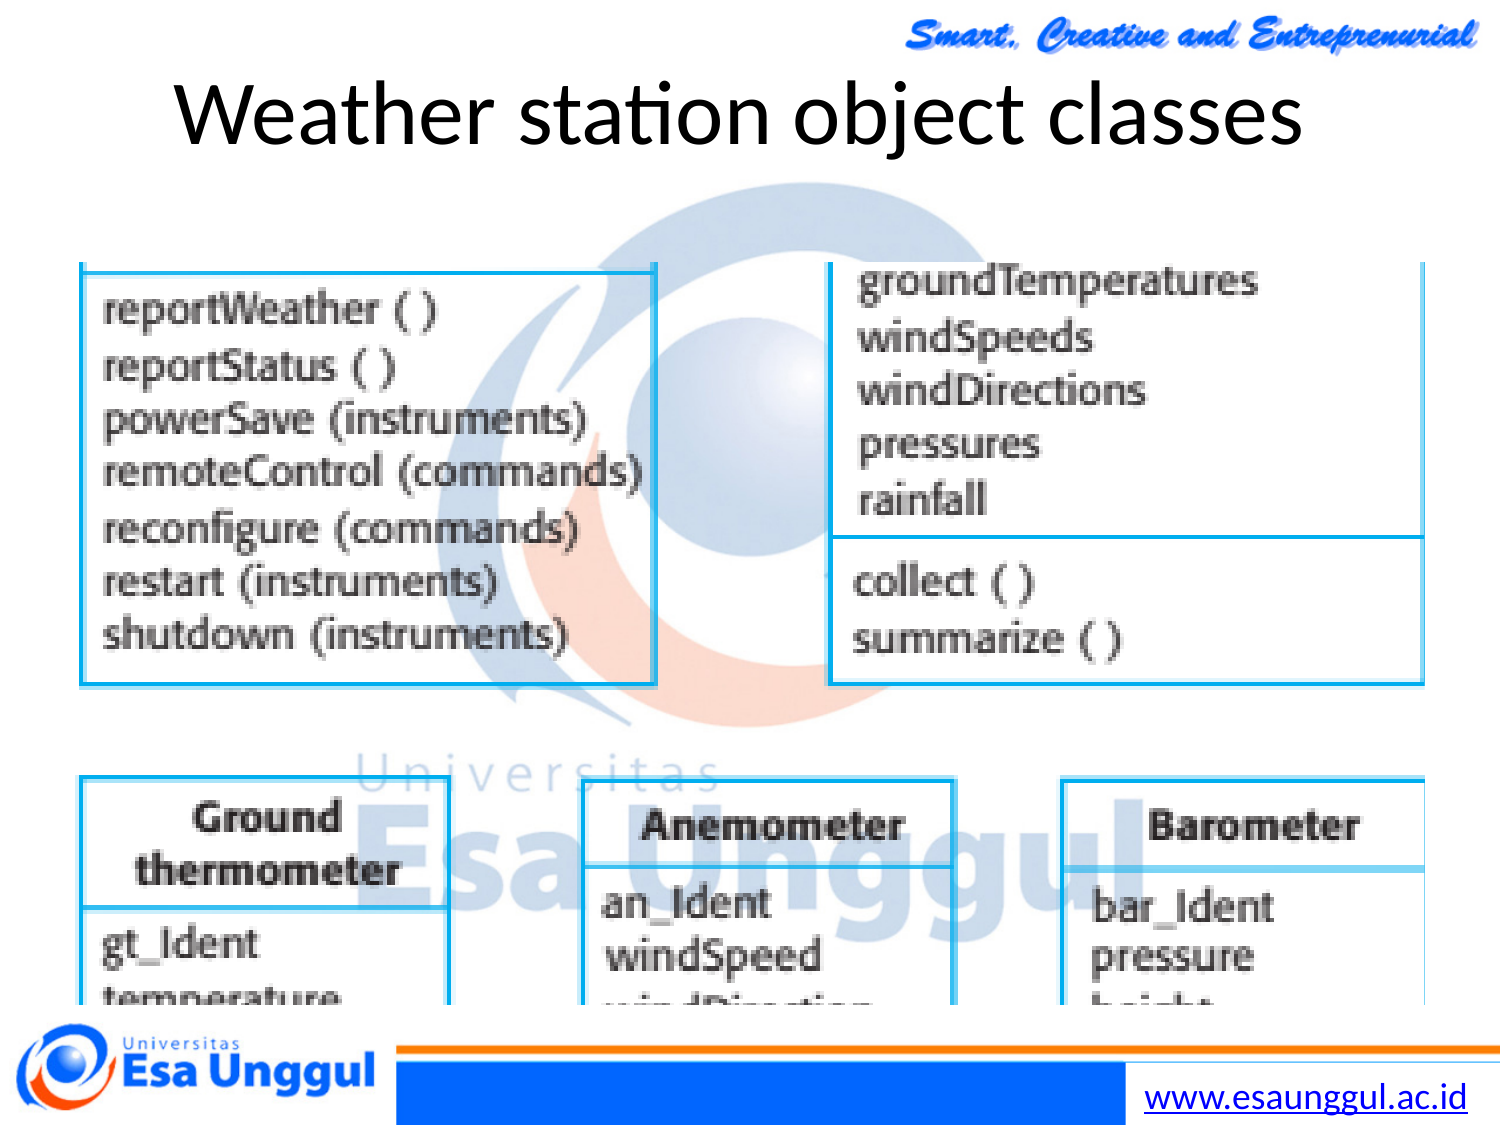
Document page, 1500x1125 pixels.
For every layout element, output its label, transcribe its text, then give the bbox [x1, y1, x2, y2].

title Weather station object classes [75, 45, 1425, 233]
picture [0, 0, 1500, 1125]
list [74, 262, 1426, 1006]
